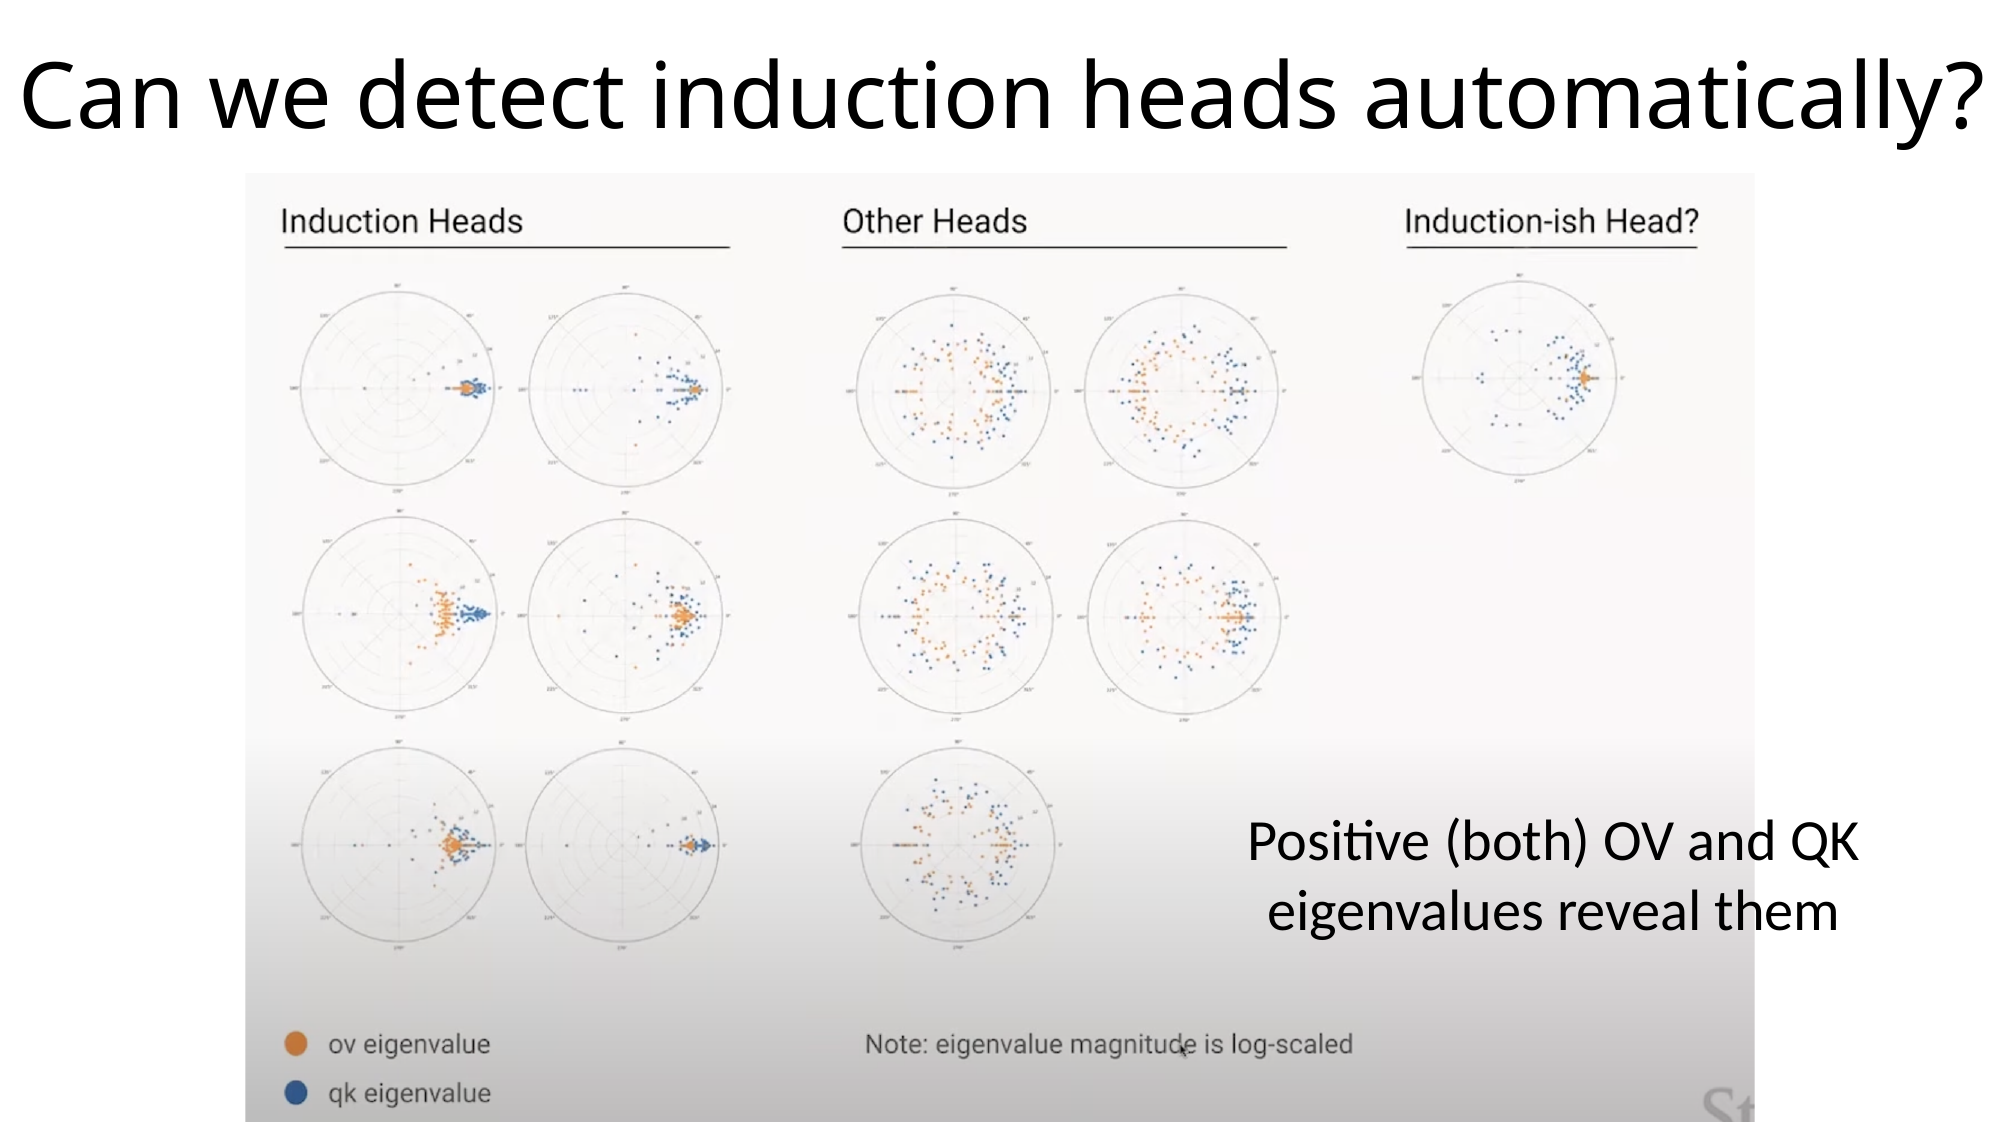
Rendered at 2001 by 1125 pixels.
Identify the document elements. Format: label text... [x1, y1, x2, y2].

text_box Positive (both) OV and QK eigenvalues reveal them [1755, 795, 1875, 950]
picture [245, 173, 1755, 1122]
title Can we detect induction heads automatically? [2, 3, 2000, 195]
